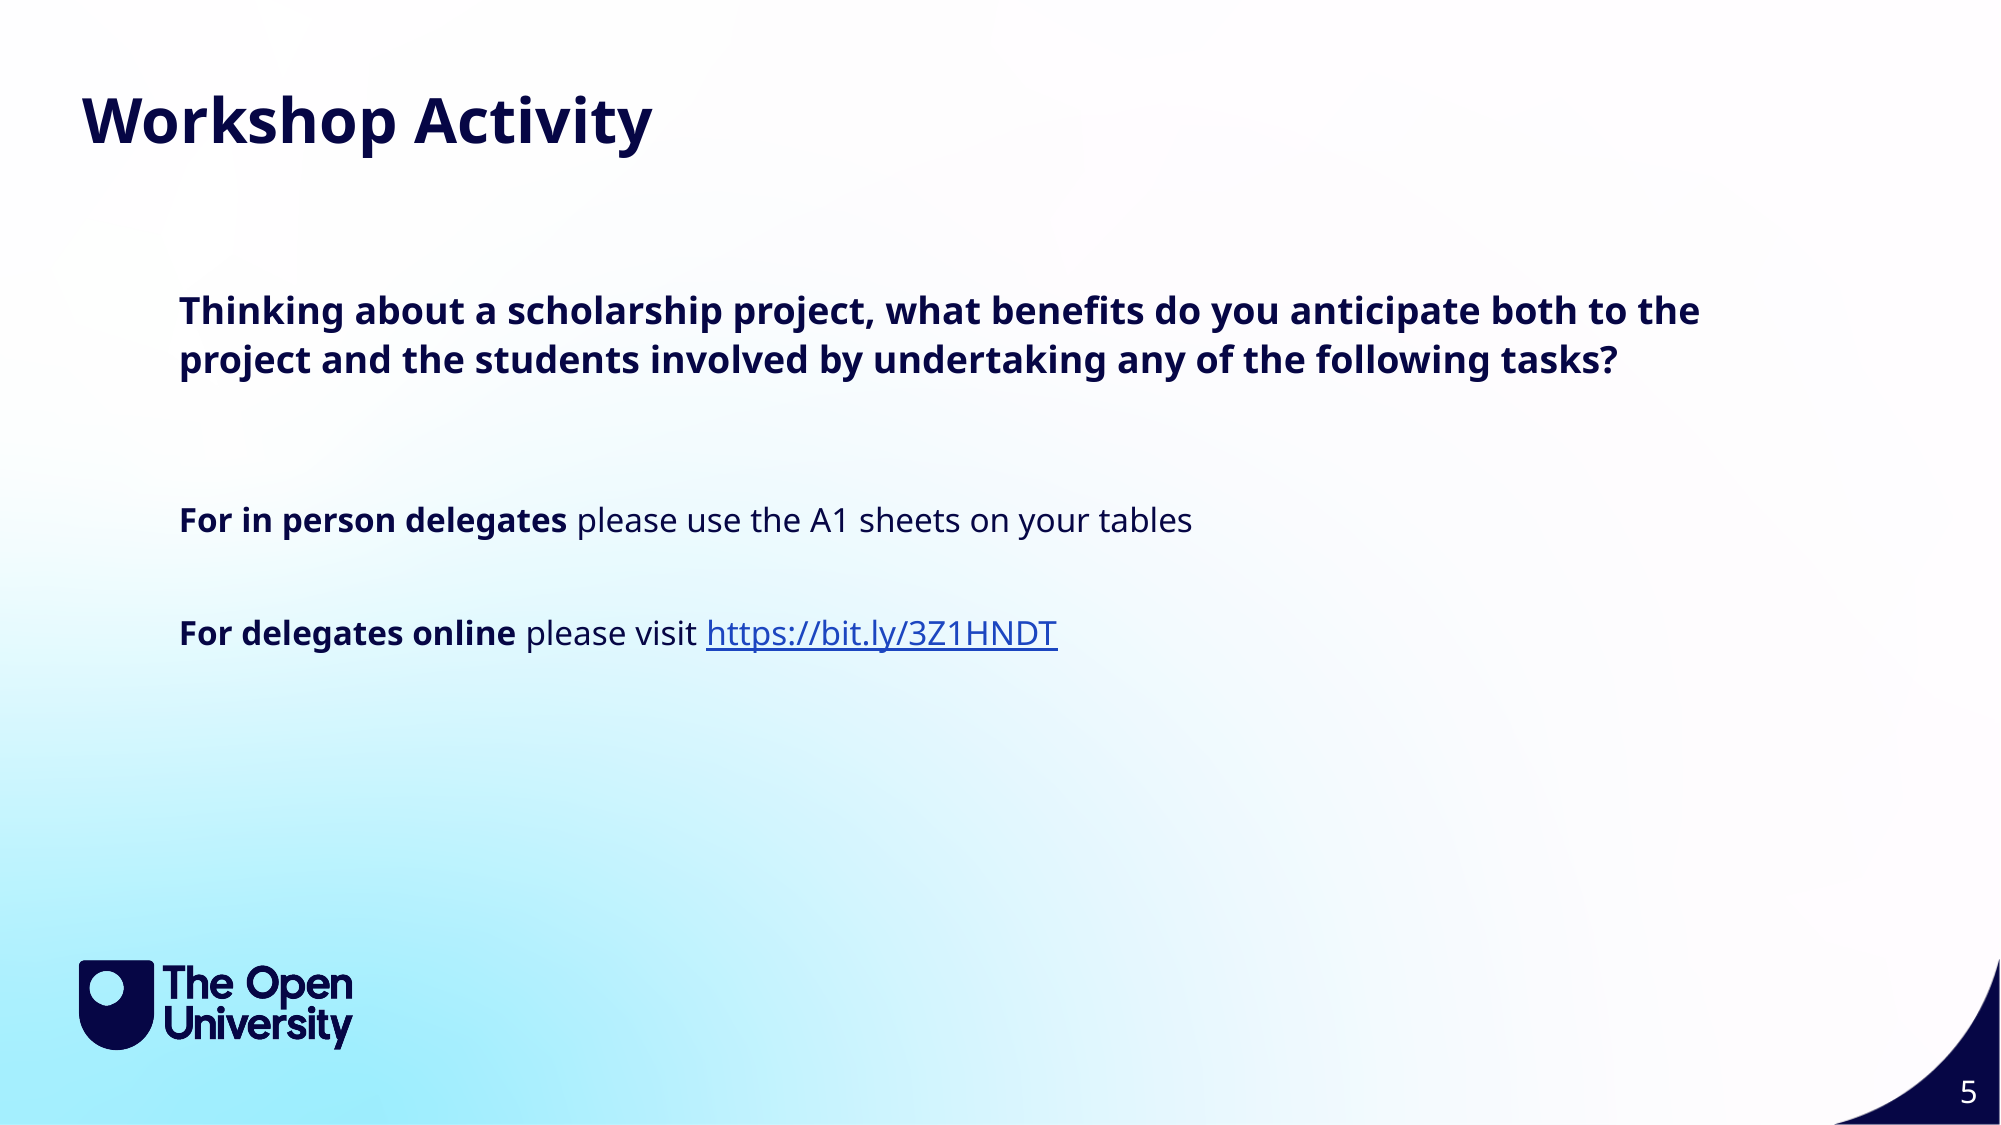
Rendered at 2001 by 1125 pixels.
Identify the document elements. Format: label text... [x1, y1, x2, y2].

picture [77, 956, 358, 1053]
list Thinking about a scholarship project, what benefits do you anticipate both to the project and the students involved by undertaking any of the following tasks? [164, 275, 1738, 437]
picture [1834, 959, 2000, 1125]
list Workshop Activity [67, 66, 1835, 148]
list For in person delegates please use the A1 sheets on your tables For delegates online please visit https://bit.ly/3Z1HNDT [164, 437, 1738, 563]
